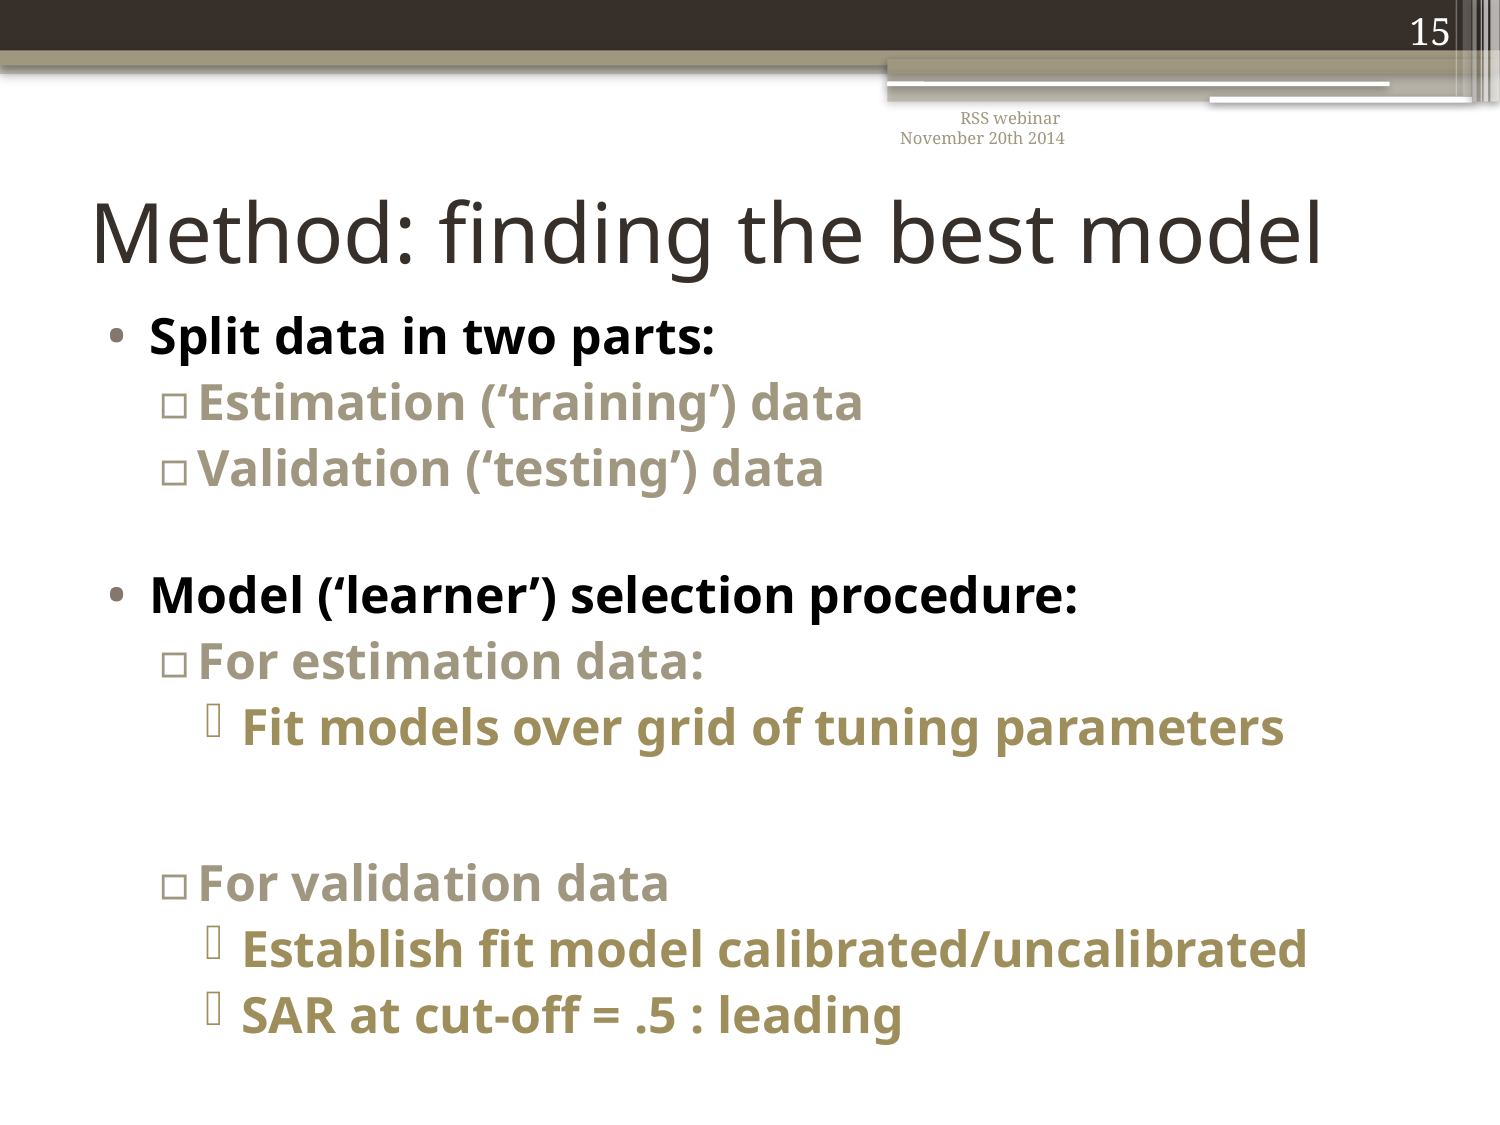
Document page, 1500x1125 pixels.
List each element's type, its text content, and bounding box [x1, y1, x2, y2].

title Method: finding the best model [75, 142, 1425, 296]
footer RSS webinar November 20th 2014 [862, 100, 1080, 142]
slide_number 15 [1341, 0, 1466, 61]
list Split data in two parts: Estimation (‘training’) data Validation (‘testing’) data Model (‘learner’) selection procedure: For estimation data: Fit models over grid of tuning parameters For validation data Establish fit model calibrated/uncalibrated SAR at cut-off = .5 : leading [75, 296, 1425, 1096]
